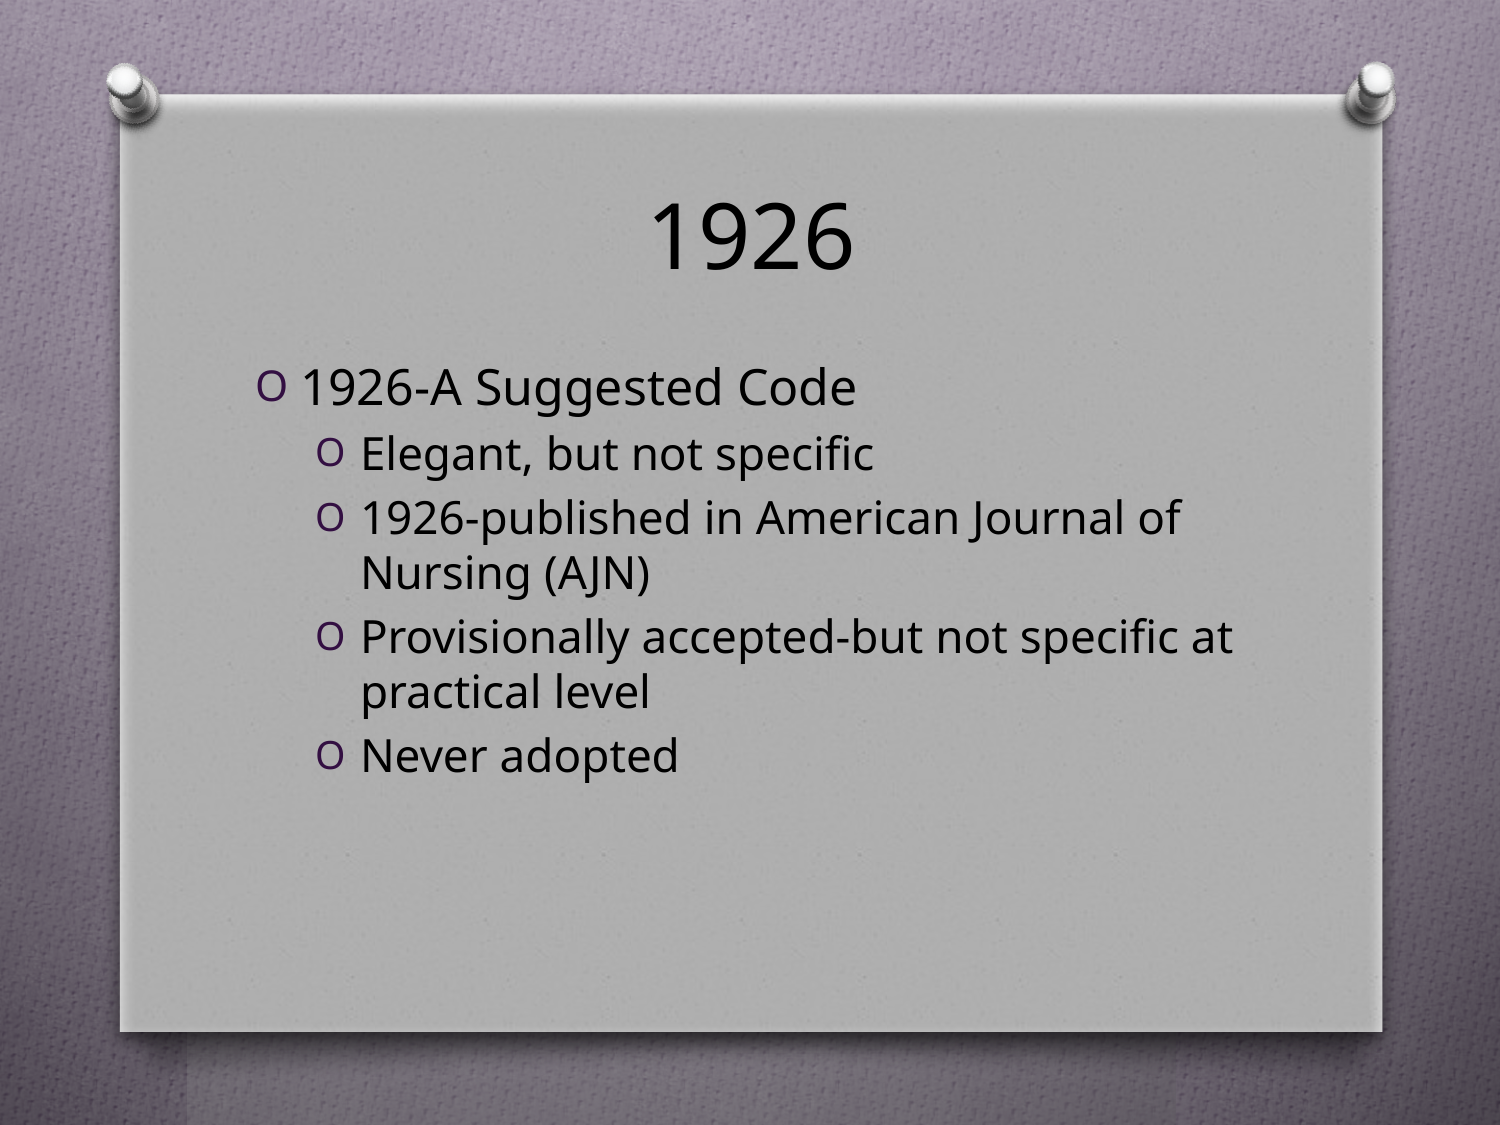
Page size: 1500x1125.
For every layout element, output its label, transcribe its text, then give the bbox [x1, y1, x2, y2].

title 1926 [179, 134, 1323, 332]
list 1926-A Suggested Code Elegant, but not specific 1926-published in American Journal of Nursing (AJN) Provisionally accepted-but not specific at practical level Never adopted [240, 347, 1257, 939]
picture [1317, 35, 1439, 156]
picture [75, 29, 198, 153]
